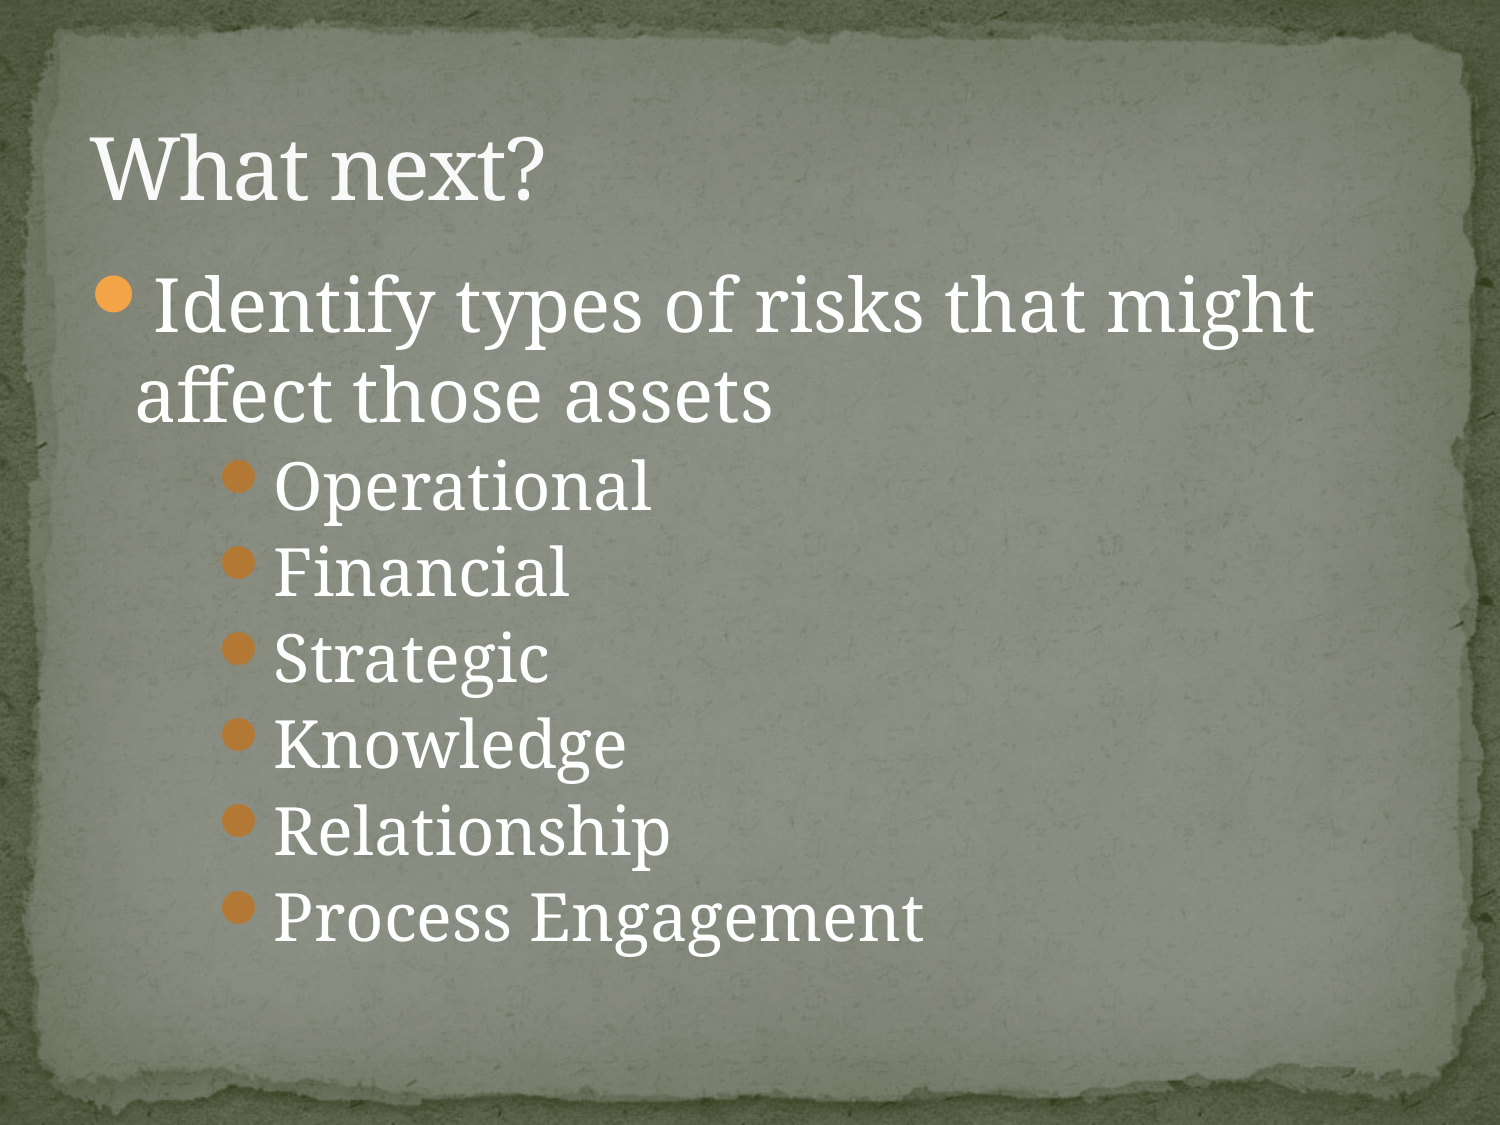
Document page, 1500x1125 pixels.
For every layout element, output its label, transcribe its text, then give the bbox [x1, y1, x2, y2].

list Identify types of risks that might affect those assets Operational Financial Strategic Knowledge Relationship Process Engagement [75, 249, 1425, 1000]
title What next? [74, 24, 1425, 225]
